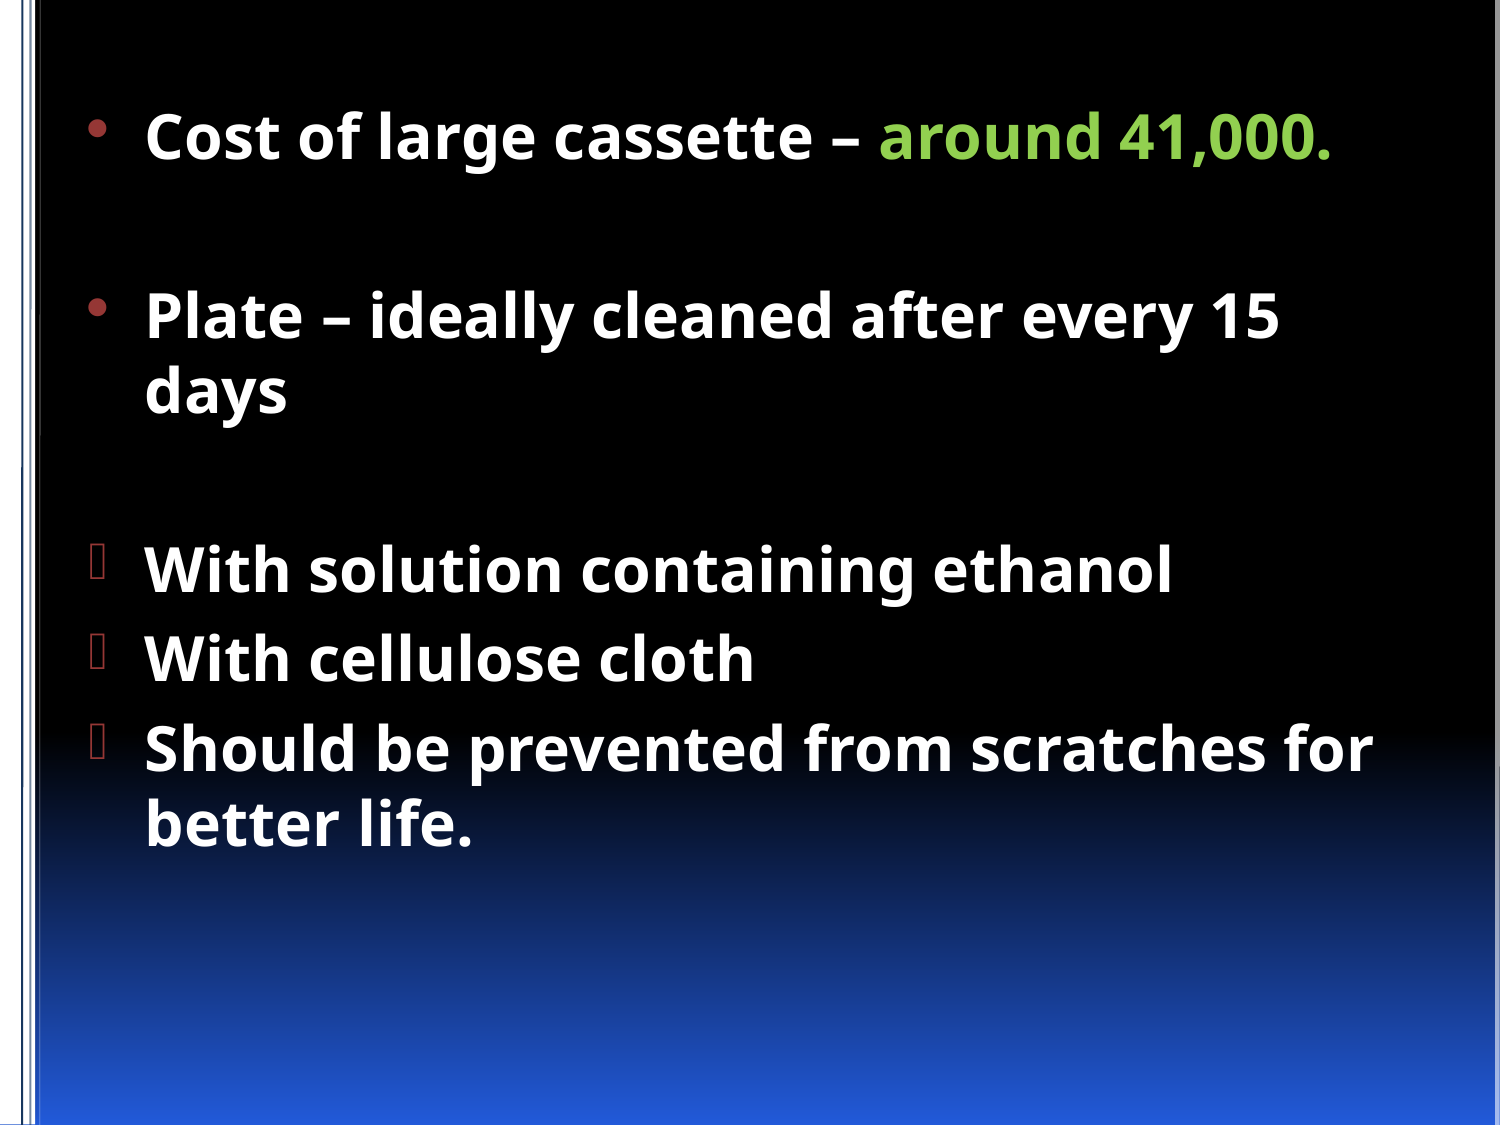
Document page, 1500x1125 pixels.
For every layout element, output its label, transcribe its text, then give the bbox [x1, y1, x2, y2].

list Cost of large cassette – around 41,000. Plate – ideally cleaned after every 15 days With solution containing ethanol With cellulose cloth Should be prevented from scratches for better life. [62, 0, 1413, 993]
